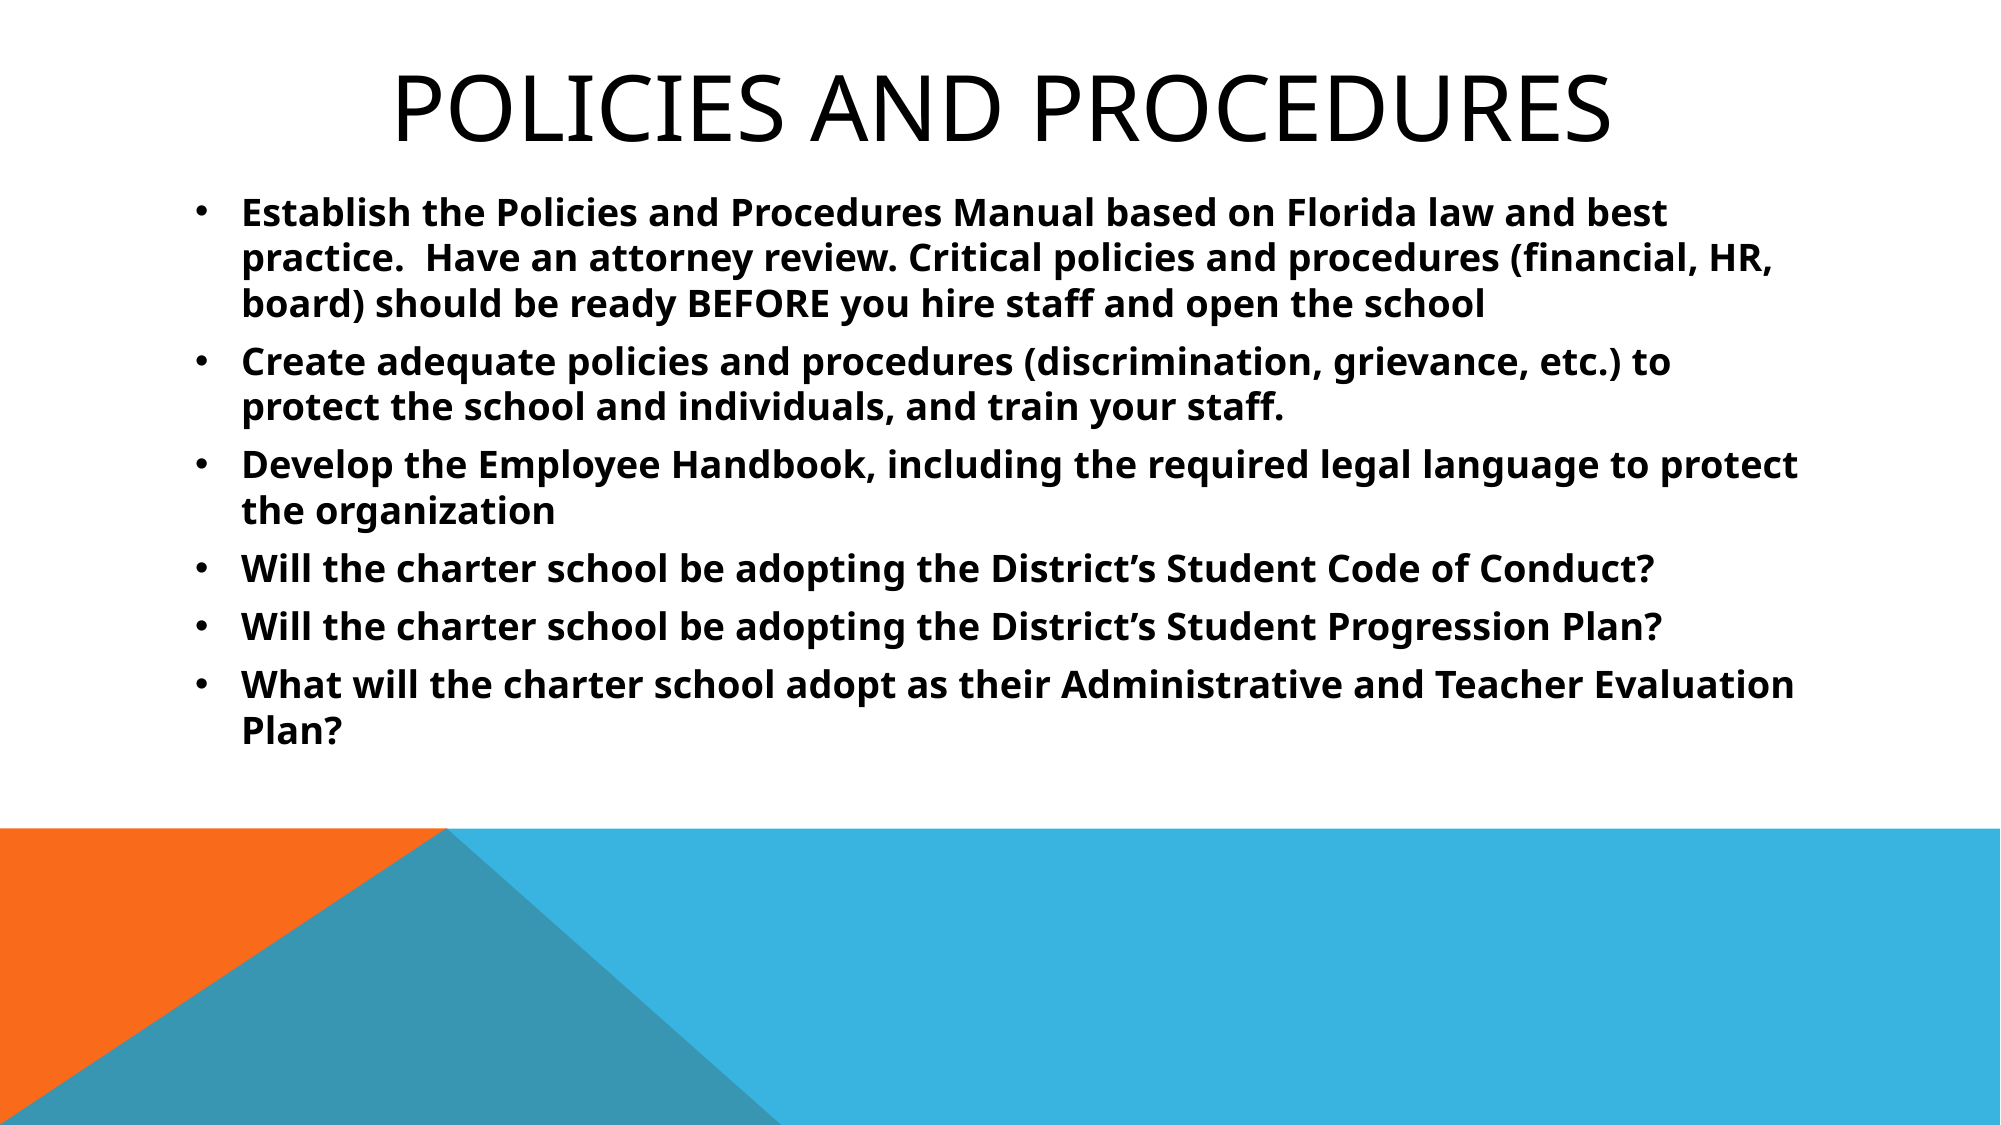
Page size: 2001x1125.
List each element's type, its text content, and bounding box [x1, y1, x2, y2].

title Policies and Procedures [180, 60, 1825, 150]
list Establish the Policies and Procedures Manual based on Florida law and best practice. Have an attorney review. Critical policies and procedures (financial, HR, board) should be ready BEFORE you hire staff and open the school Create adequate policies and procedures (discrimination, grievance, etc.) to protect the school and individuals, and train your staff. Develop the Employee Handbook, including the required legal language to protect the organization Will the charter school be adopting the District’s Student Code of Conduct? Will the charter school be adopting the District’s Student Progression Plan? What will the charter school adopt as their Administrative and Teacher Evaluation Plan? [180, 180, 1825, 768]
